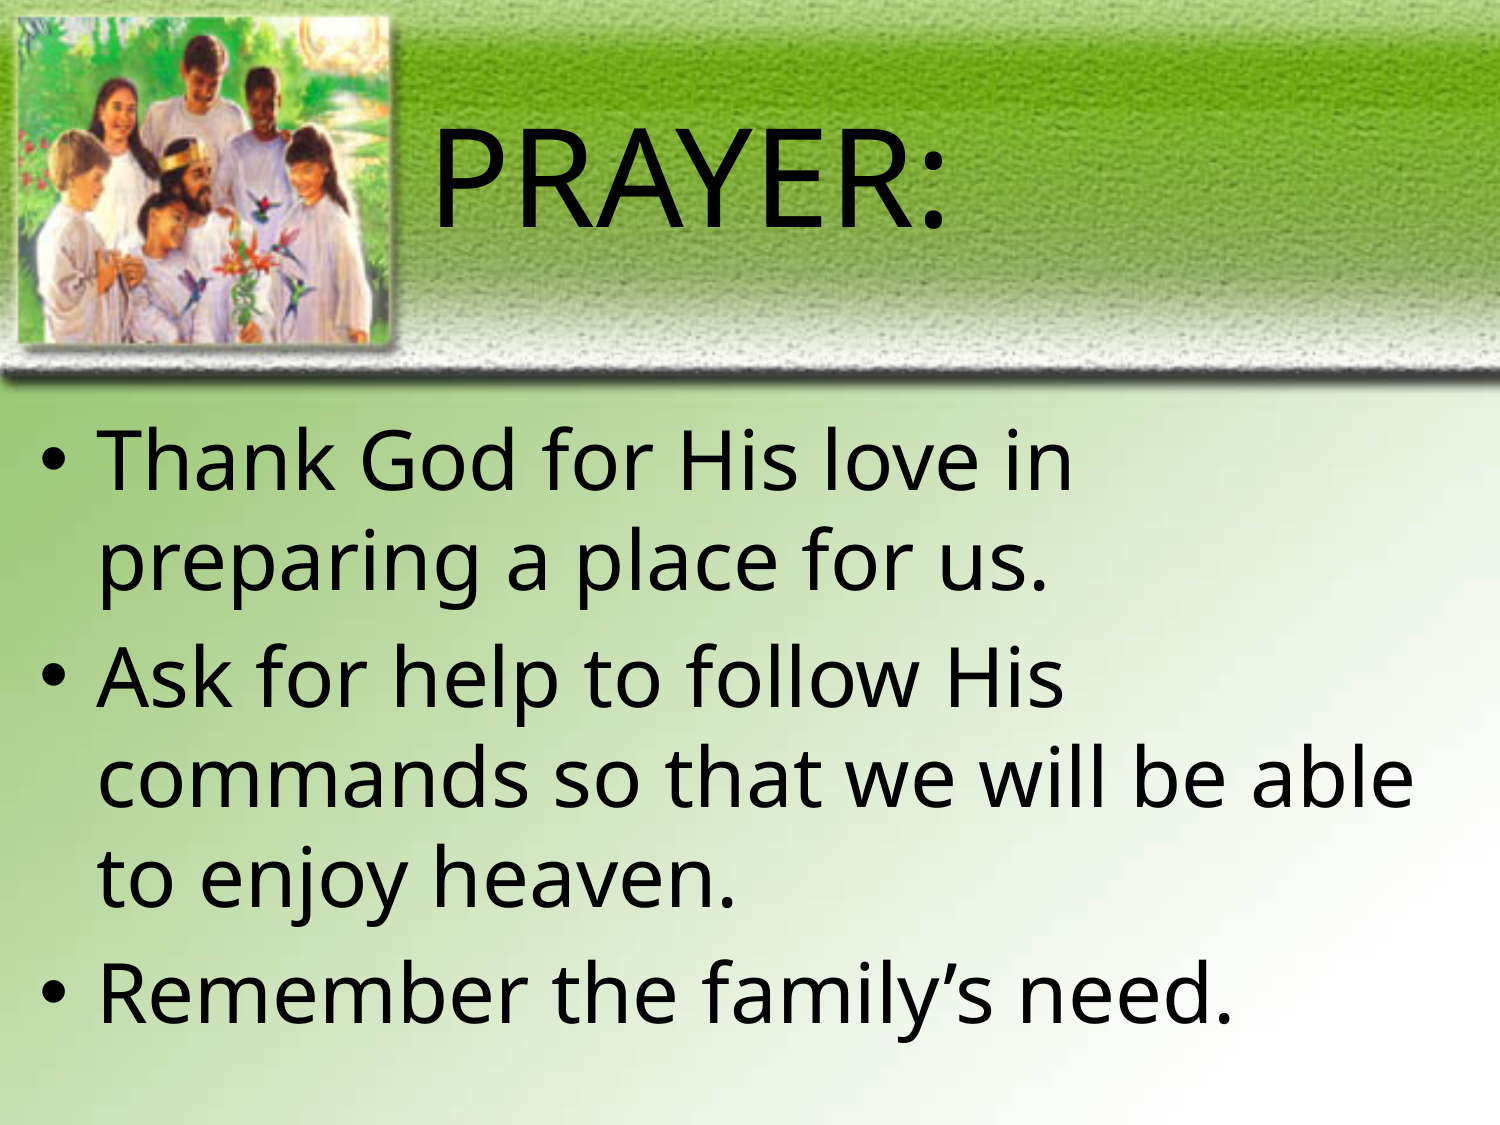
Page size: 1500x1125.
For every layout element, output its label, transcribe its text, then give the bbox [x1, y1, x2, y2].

picture [0, 0, 1500, 1125]
title PRAYER: [412, 44, 1500, 301]
list Thank God for His love in preparing a place for us. Ask for help to follow His commands so that we will be able to enjoy heaven. Remember the family’s need. [24, 399, 1476, 1006]
